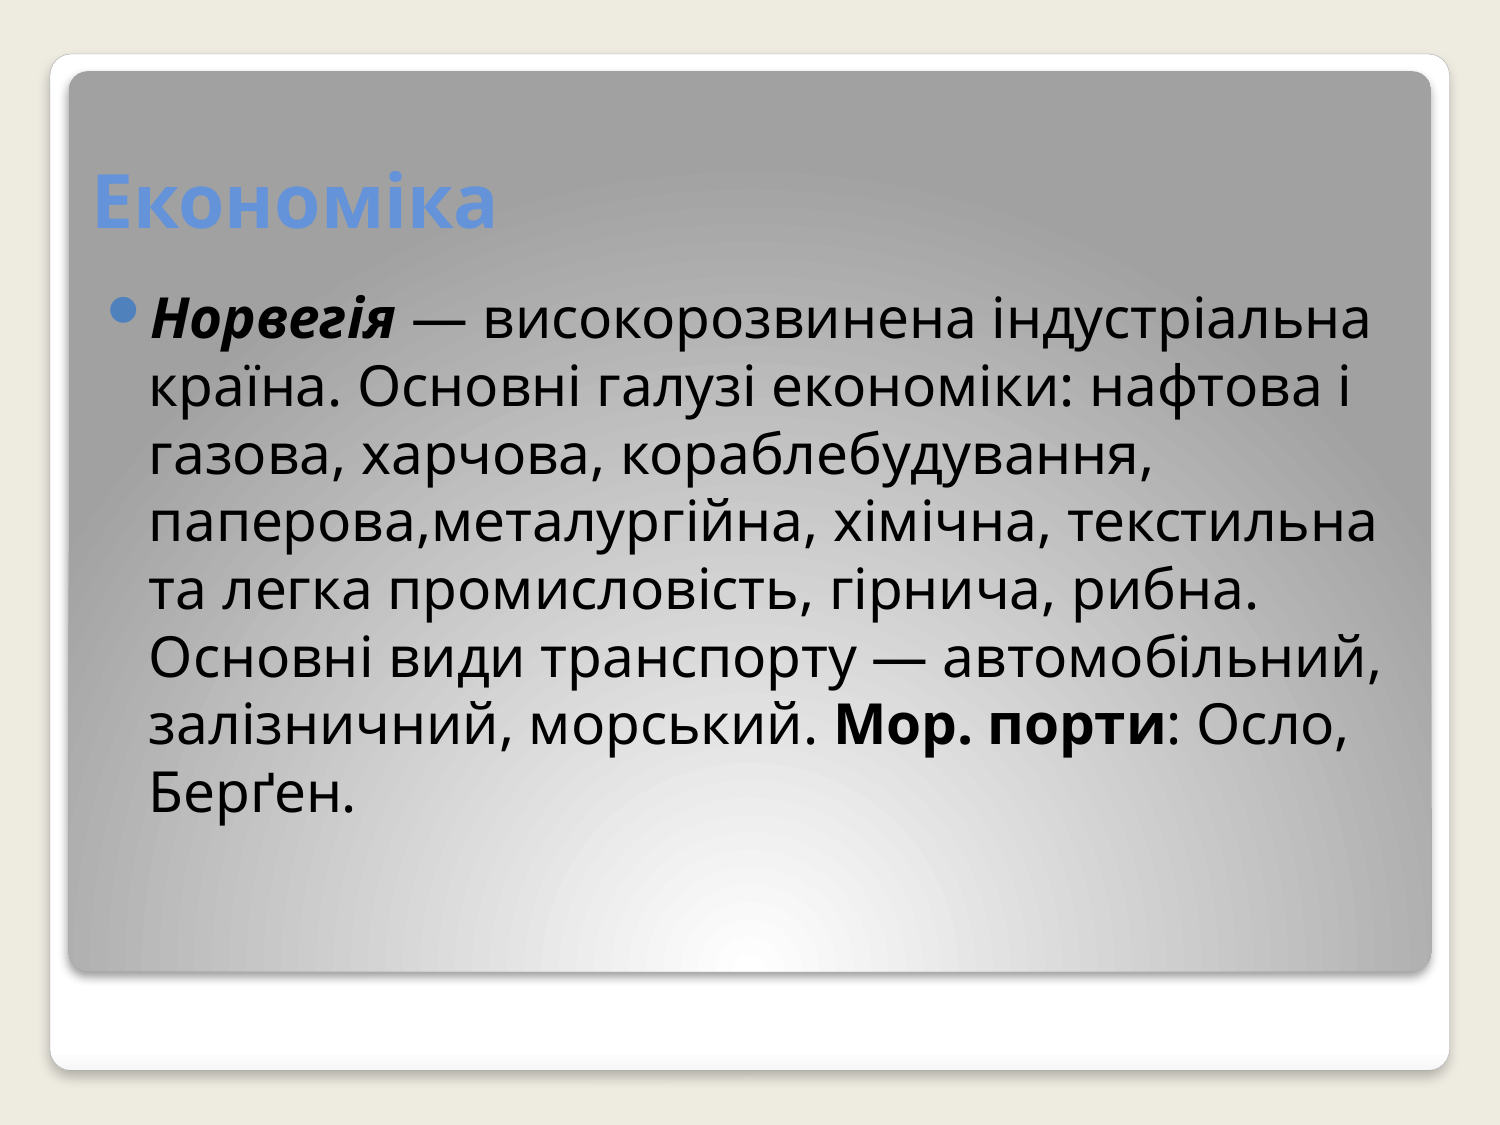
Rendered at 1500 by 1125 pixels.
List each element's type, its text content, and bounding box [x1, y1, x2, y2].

title Економіка [76, 78, 1420, 251]
list Норвегія — високорозвинена індустріальна країна. Основні галузі економіки: нафтова і газова, харчова, кораблебудування, паперова,металургійна, хімічна, текстильна та легка промисловість, гірнича, рибна. Основні види транспорту — автомобільний, залізничний, морський. Мор. порти: Осло, Берґен. [76, 267, 1420, 955]
